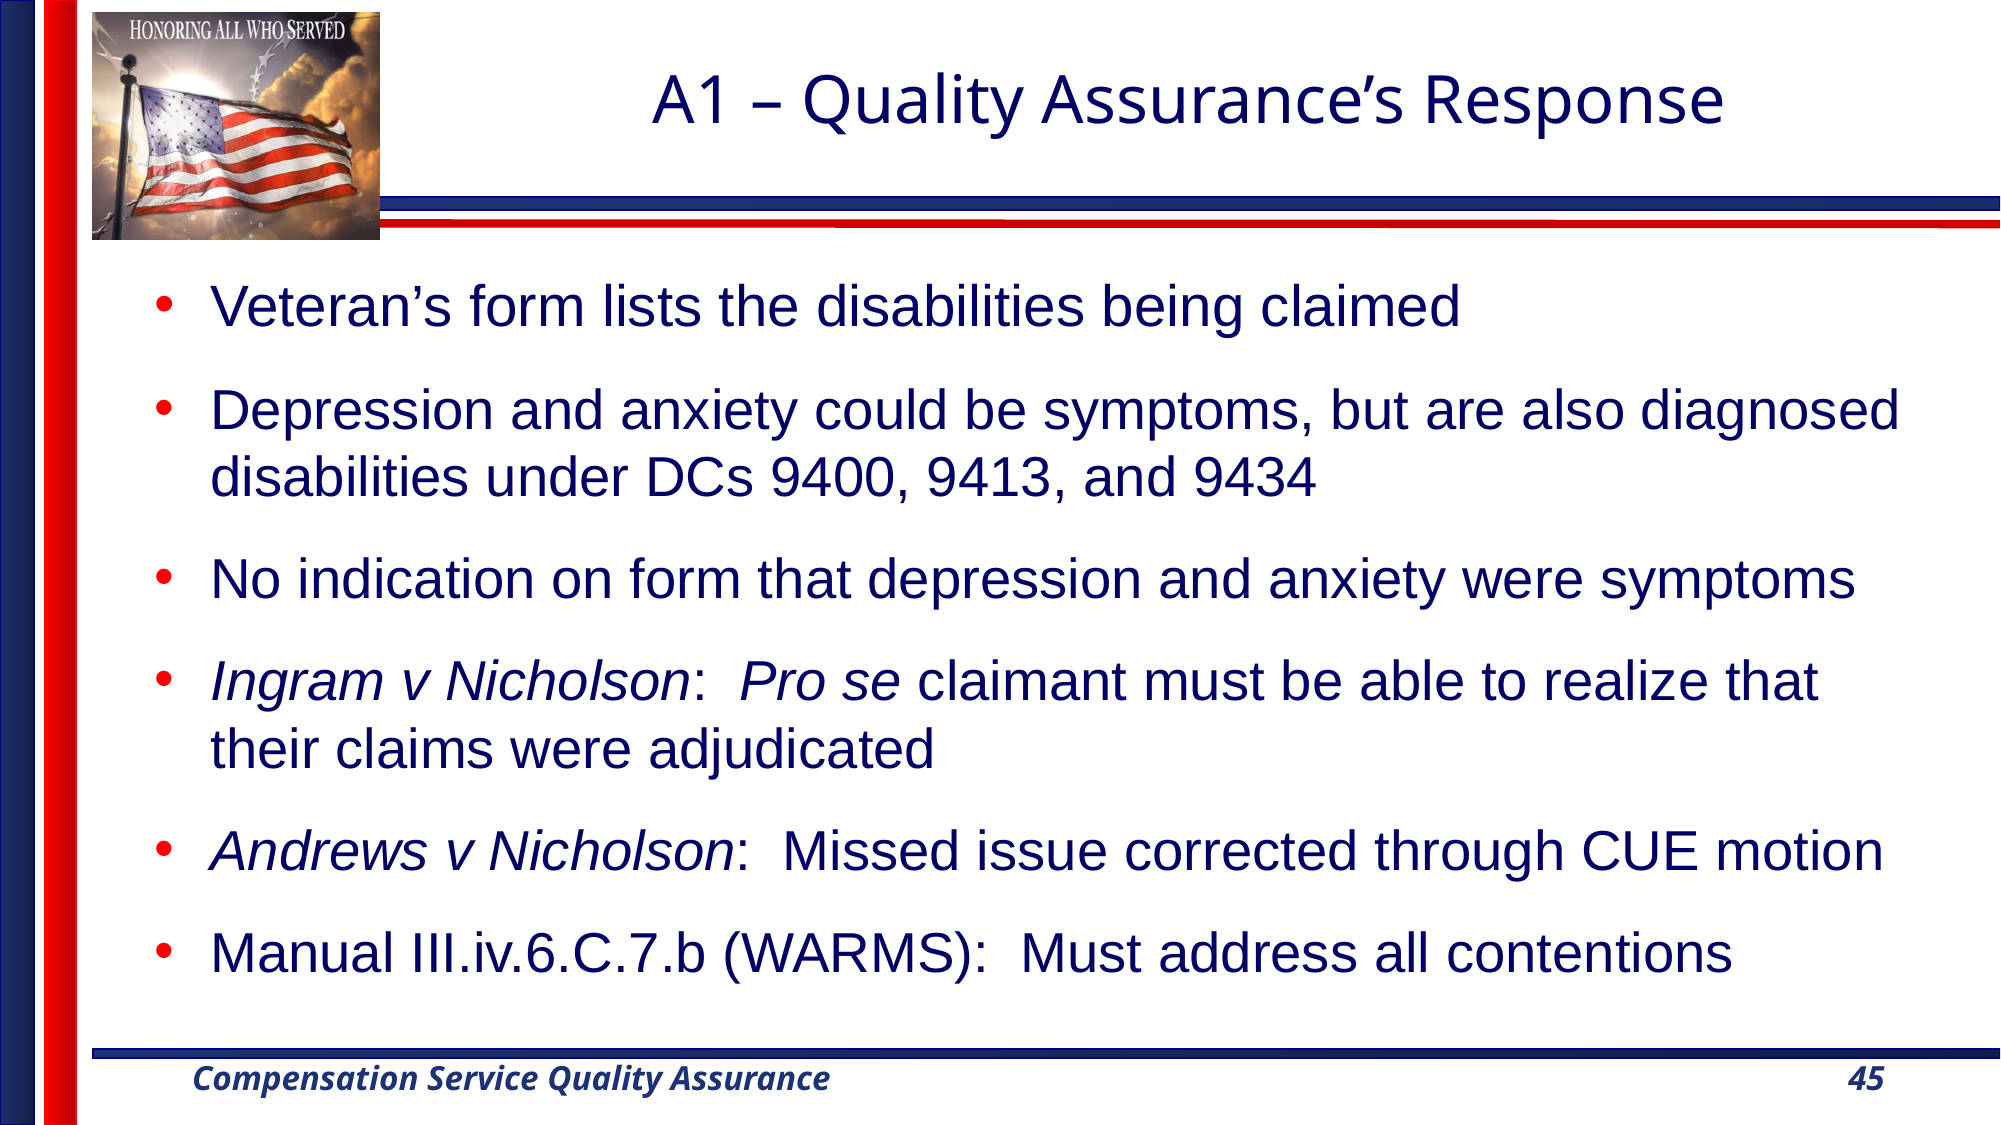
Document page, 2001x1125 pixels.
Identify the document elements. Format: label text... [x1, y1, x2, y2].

title A1 – Quality Assurance’s Response [379, 0, 2000, 194]
slide_number 45 [1733, 1042, 2000, 1118]
picture [92, 12, 380, 240]
list Veteran’s form lists the disabilities being claimed Depression and anxiety could be symptoms, but are also diagnosed disabilities under DCs 9400, 9413, and 9434 No indication on form that depression and anxiety were symptoms Ingram v Nicholson: Pro se claimant must be able to realize that their claims were adjudicated Andrews v Nicholson: Missed issue corrected through CUE motion Manual III.iv.6.C.7.b (WARMS): Must address all contentions [138, 260, 1935, 1031]
